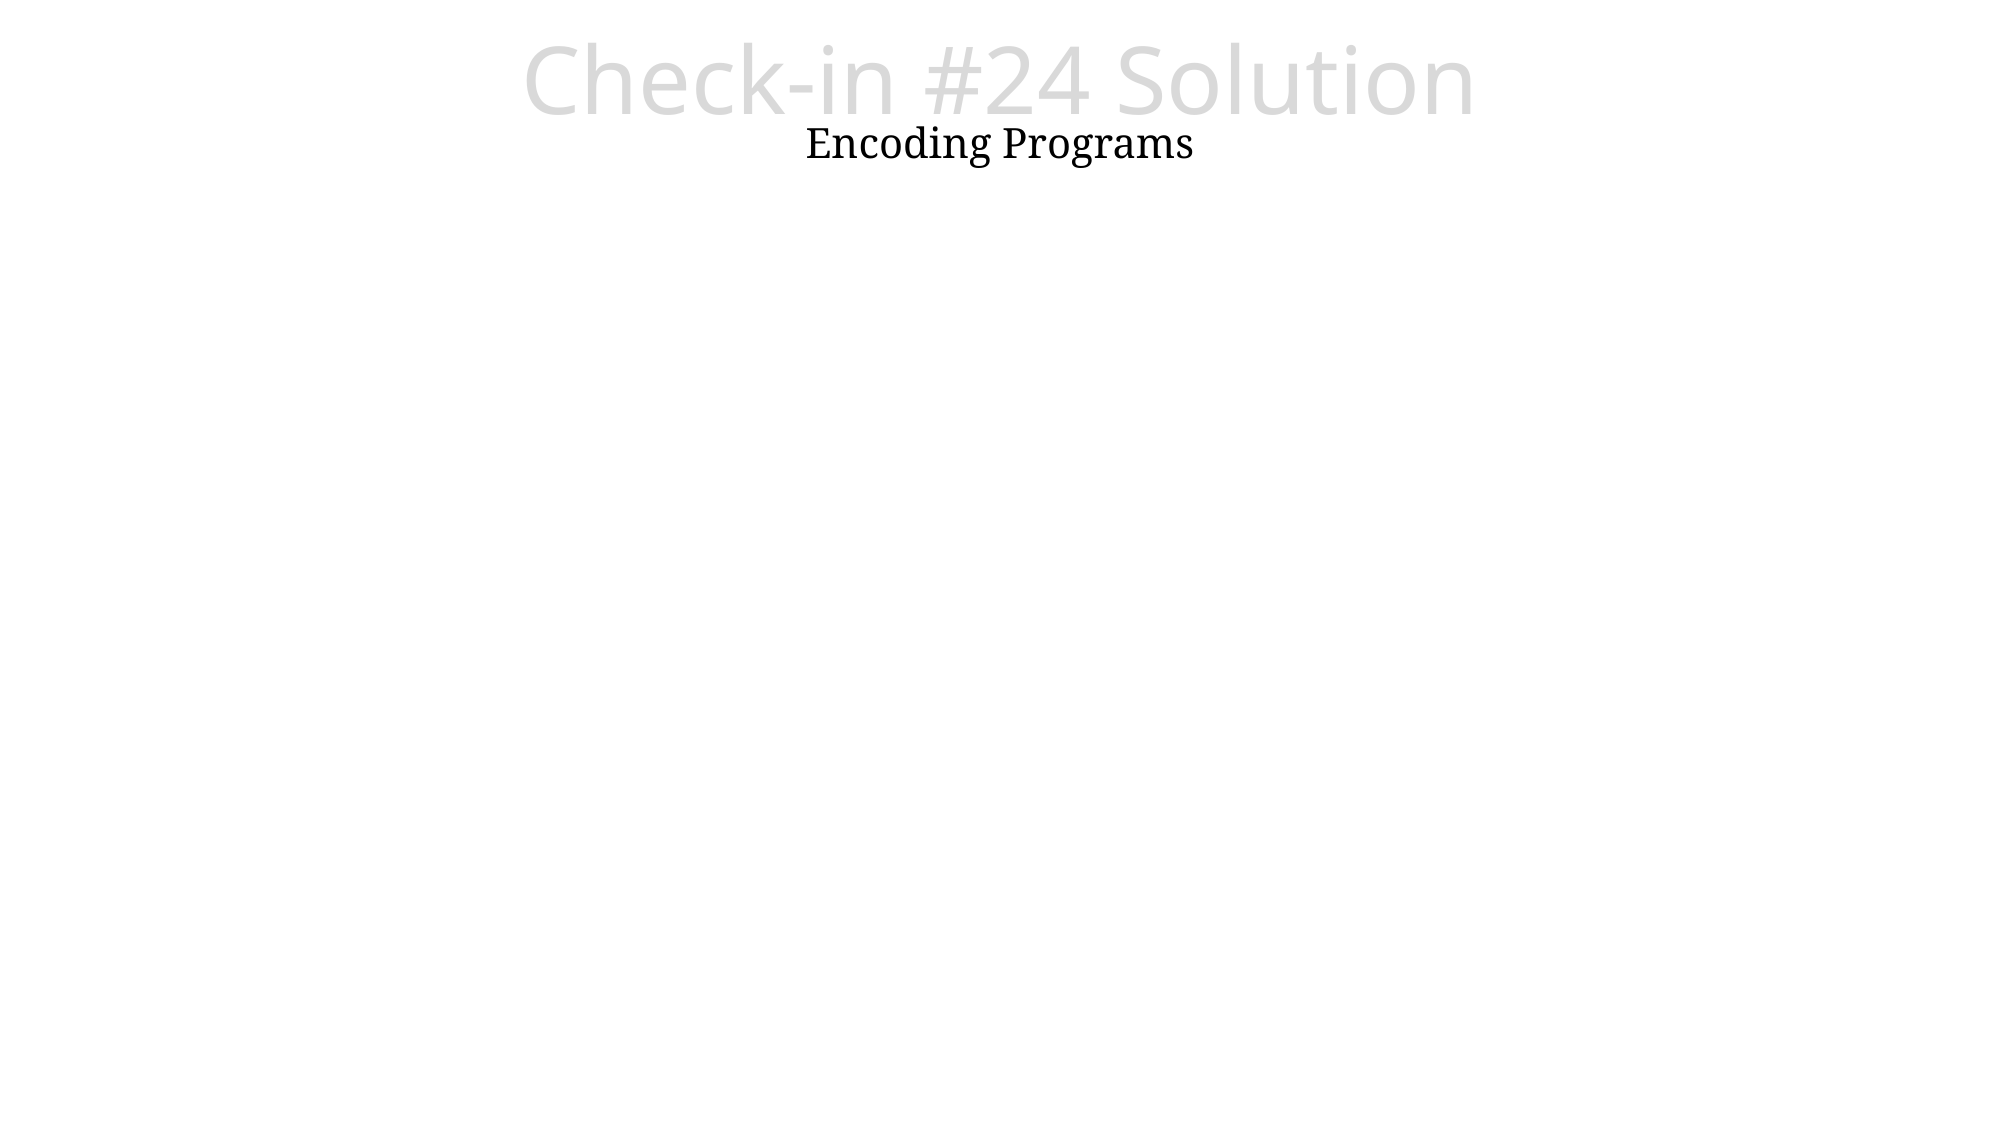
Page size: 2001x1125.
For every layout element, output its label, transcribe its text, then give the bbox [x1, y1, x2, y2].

title Check-in #24 Solution Encoding Programs [0, 0, 2000, 218]
